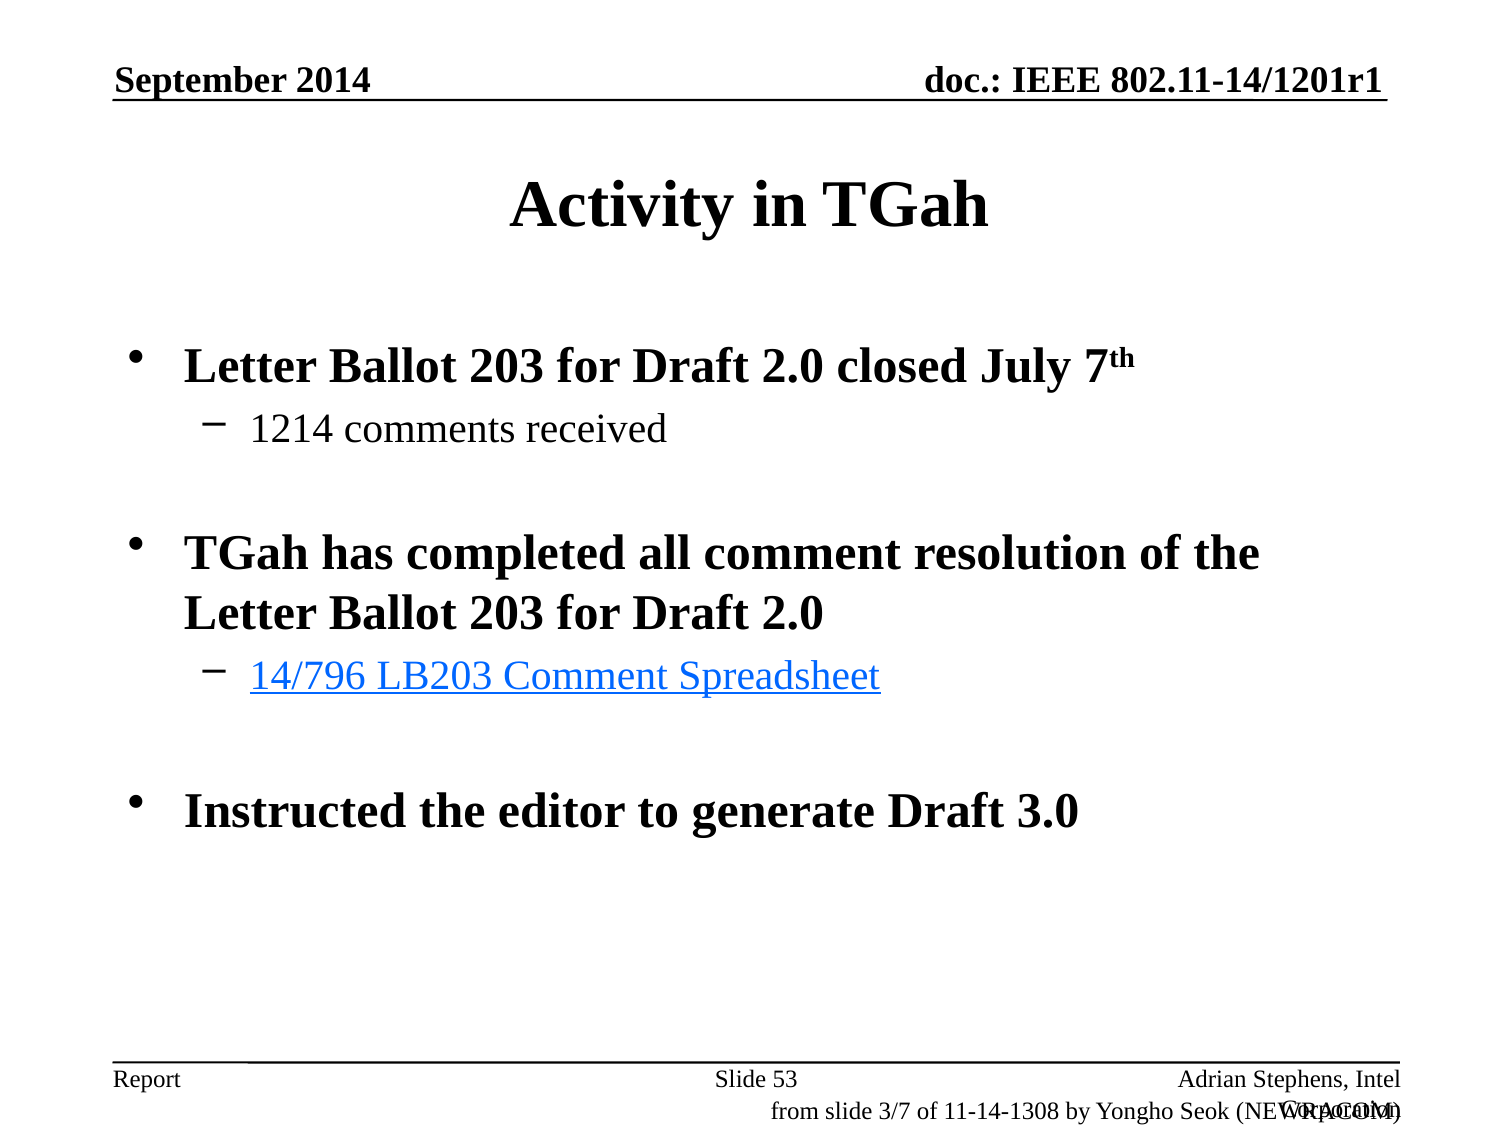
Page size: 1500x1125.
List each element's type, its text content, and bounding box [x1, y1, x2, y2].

footer Adrian Stephens, Intel Corporation [1088, 1061, 1402, 1087]
text_box from slide 3/7 of 11-14-1308 by Yongho Seok (NEWRACOM) [343, 1087, 1417, 1125]
slide_number Slide 53 [712, 1061, 800, 1087]
title Activity in TGah [112, 112, 1388, 288]
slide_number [114, 54, 374, 101]
list Letter Ballot 203 for Draft 2.0 closed July 7th 1214 comments received TGah has completed all comment resolution of the Letter Ballot 203 for Draft 2.0 14/796 LB203 Comment Spreadsheet Instructed the editor to generate Draft 3.0 [112, 324, 1388, 1000]
